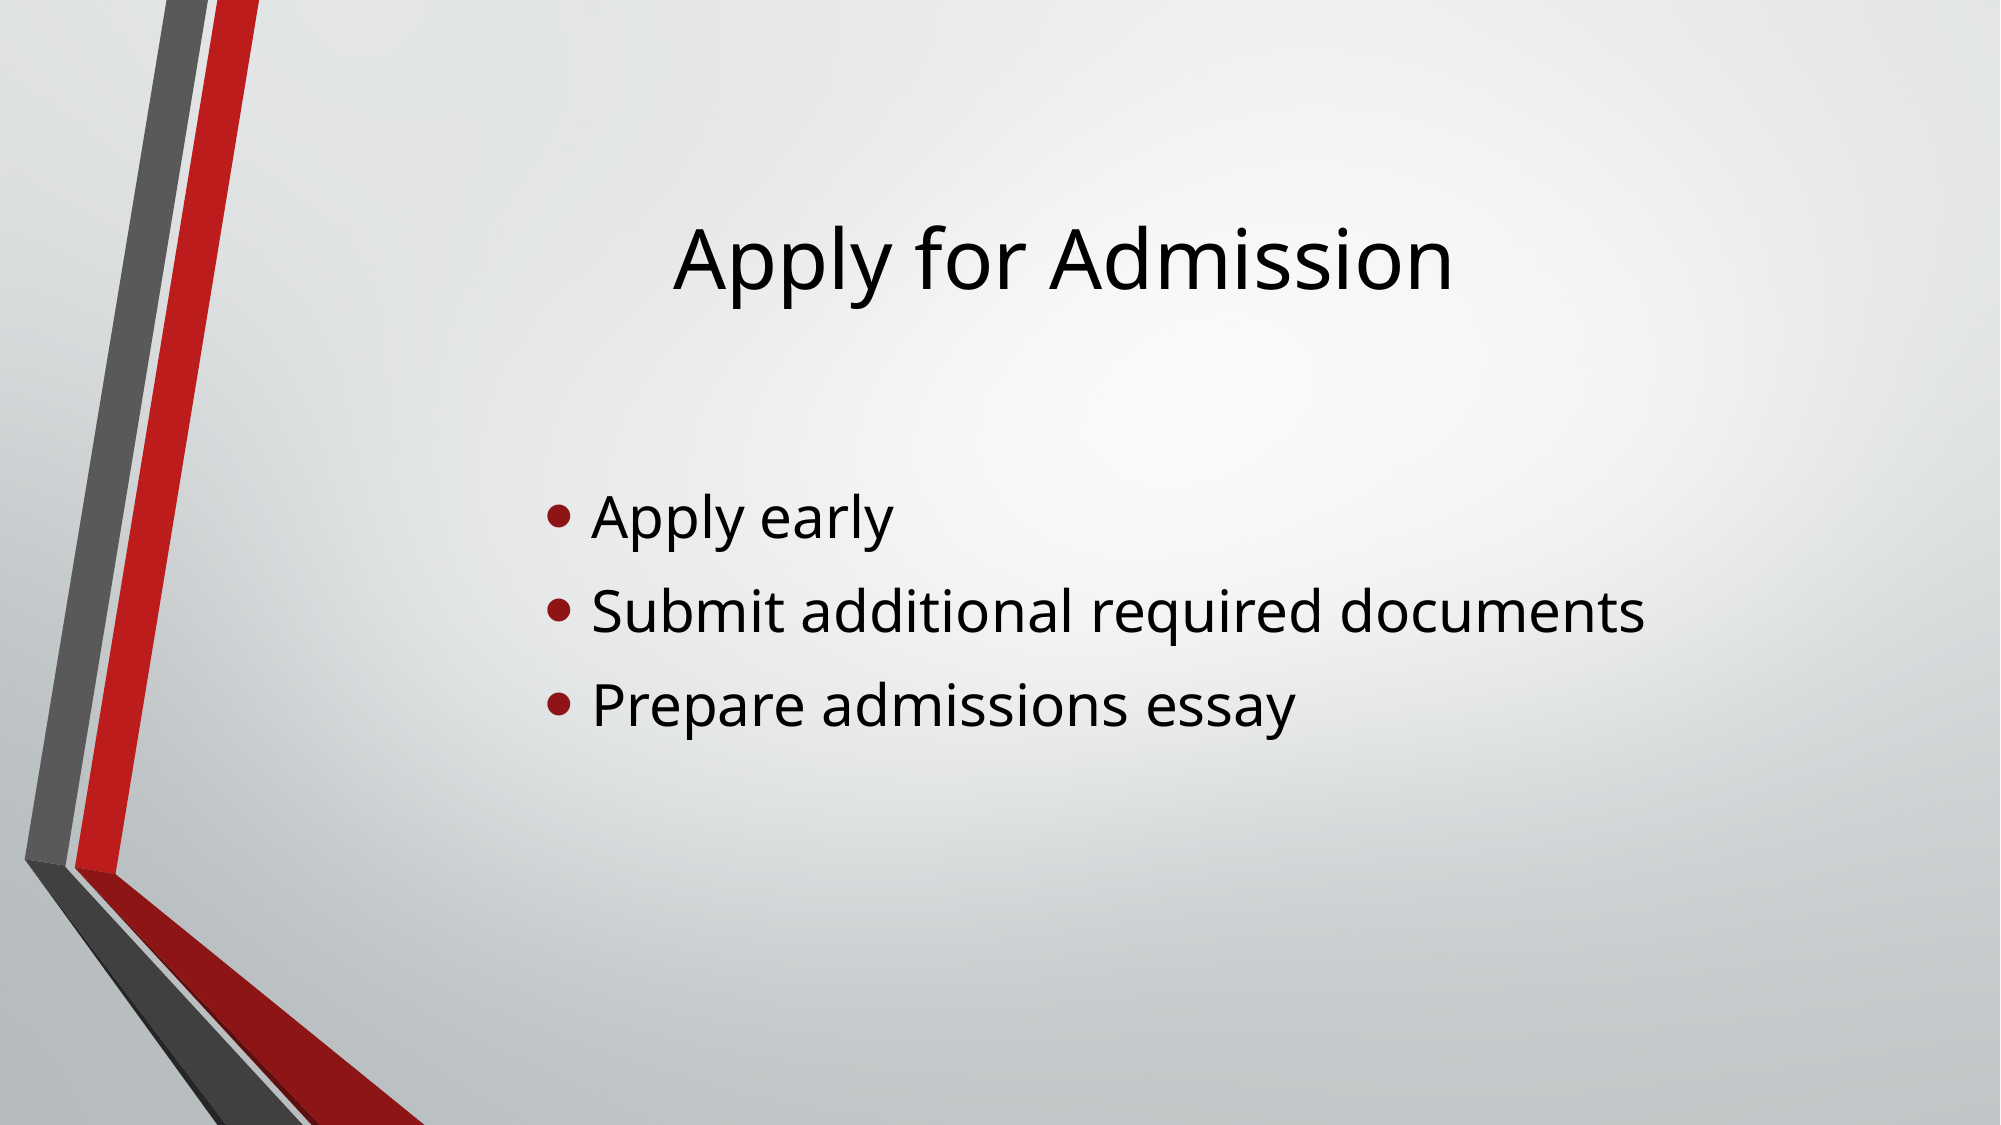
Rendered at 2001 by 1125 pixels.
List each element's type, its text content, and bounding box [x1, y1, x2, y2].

list Apply early Submit additional required documents Prepare admissions essay [529, 399, 1887, 913]
title Apply for Admission [243, 112, 1887, 400]
